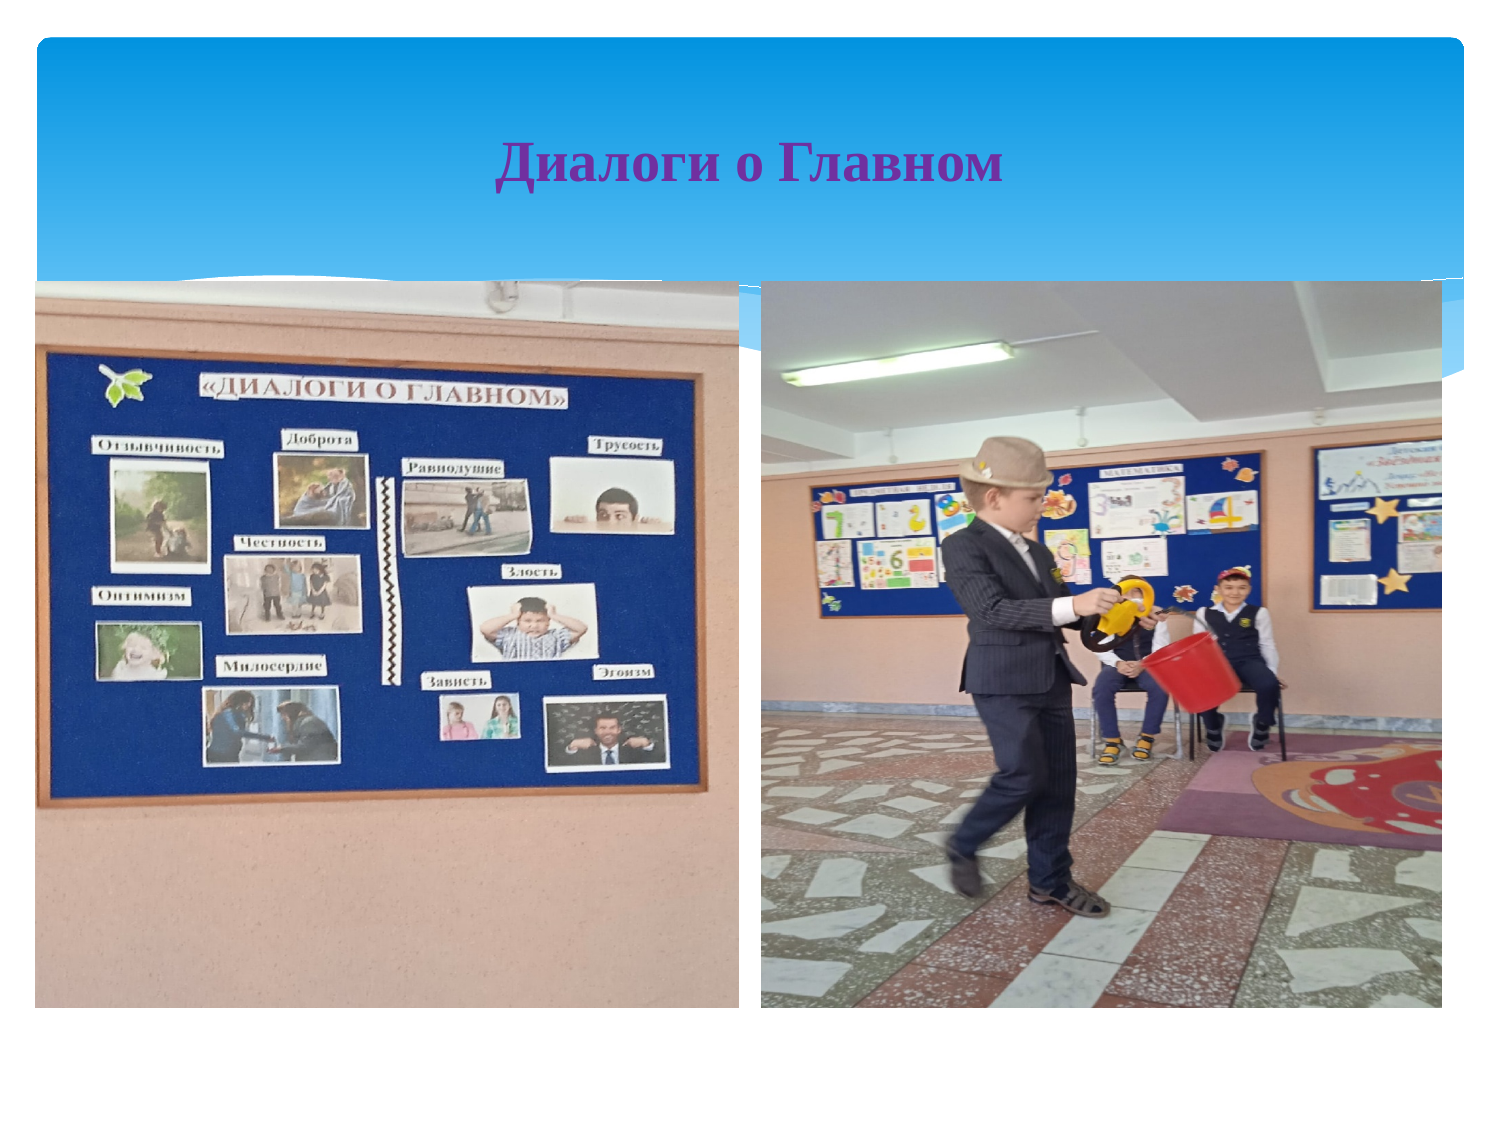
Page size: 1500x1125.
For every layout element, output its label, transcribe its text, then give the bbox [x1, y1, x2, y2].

picture [761, 280, 1442, 1008]
title Диалоги о Главном [75, 55, 1425, 261]
picture [34, 280, 739, 1008]
